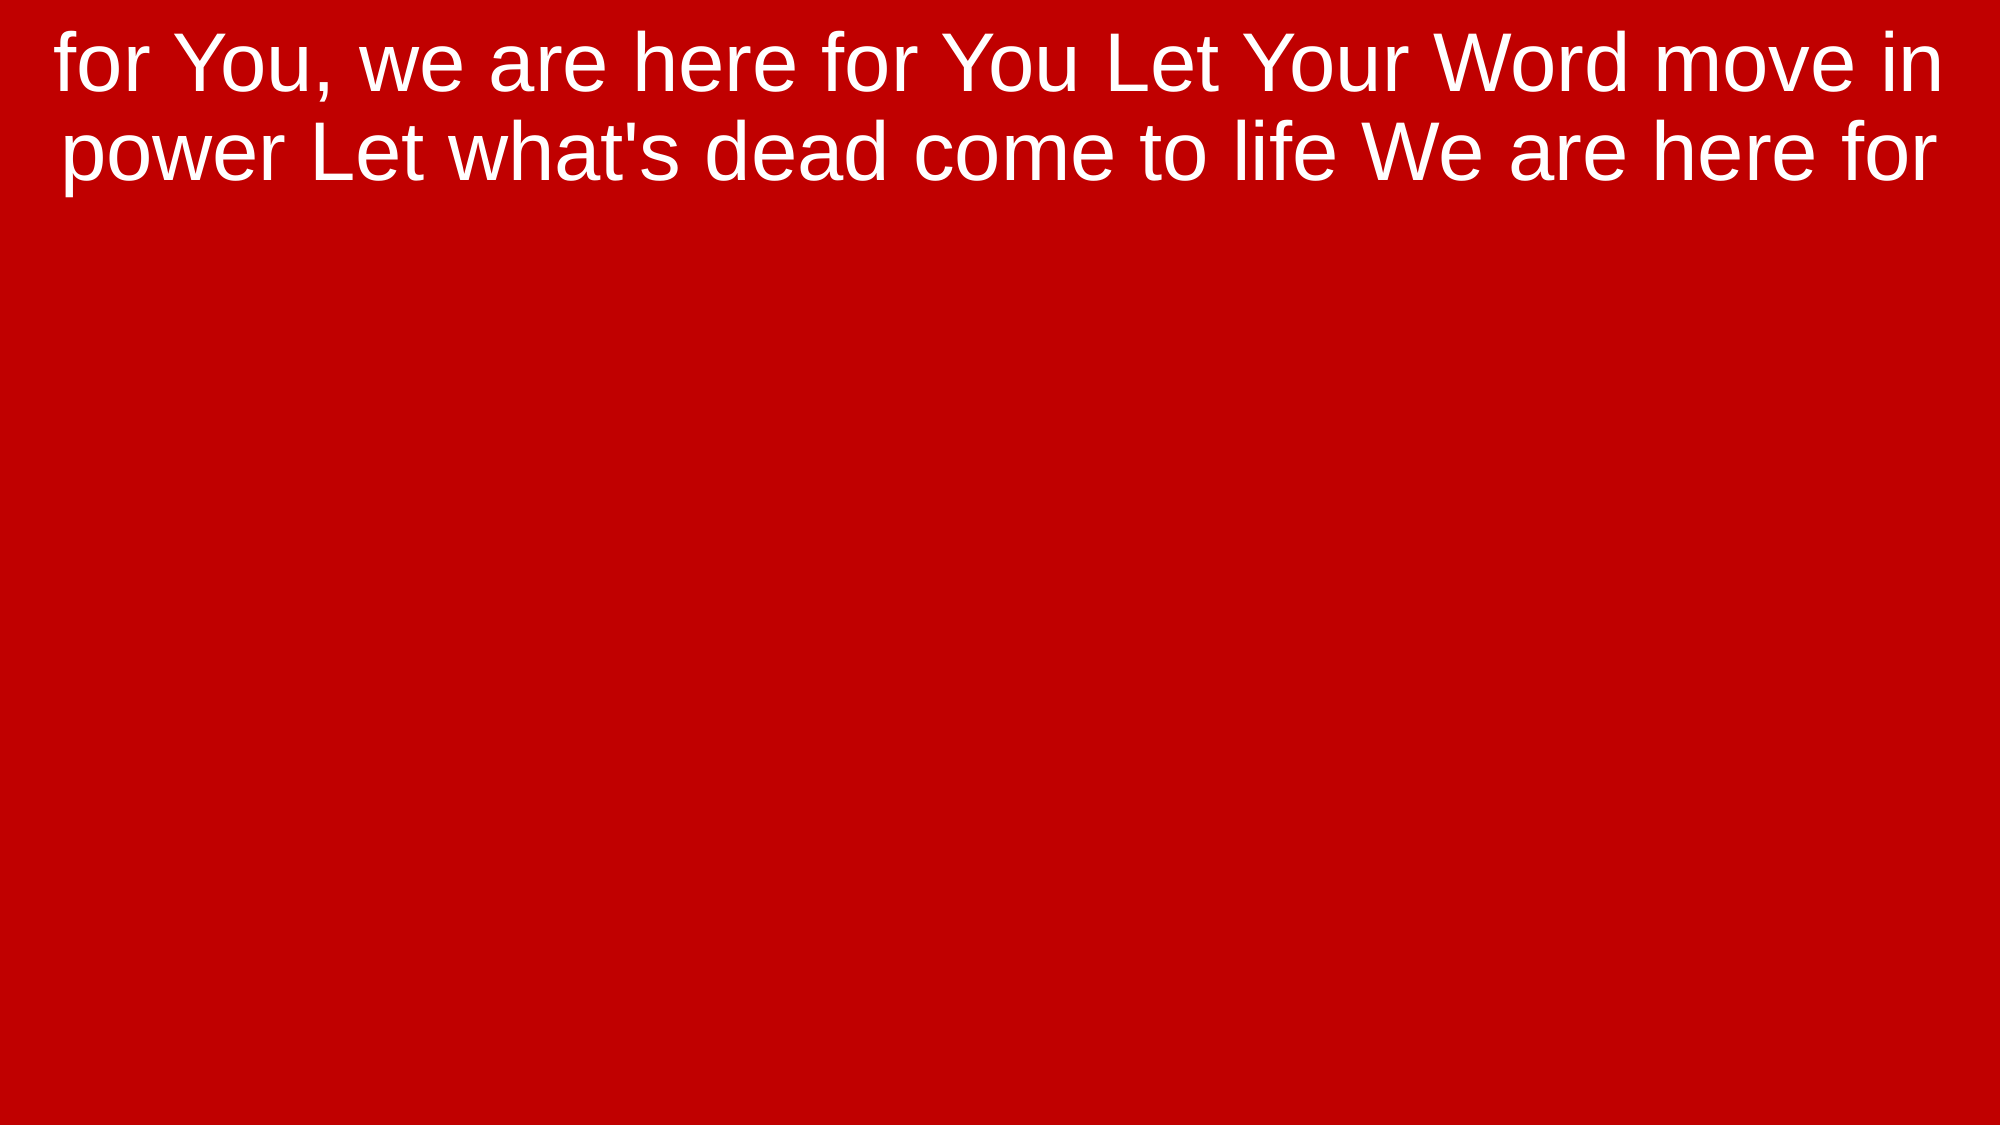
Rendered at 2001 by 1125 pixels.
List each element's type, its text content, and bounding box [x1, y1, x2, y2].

list for You, we are here for You Let Your Word move in power Let what's dead come to life We are here for [0, 11, 2000, 925]
